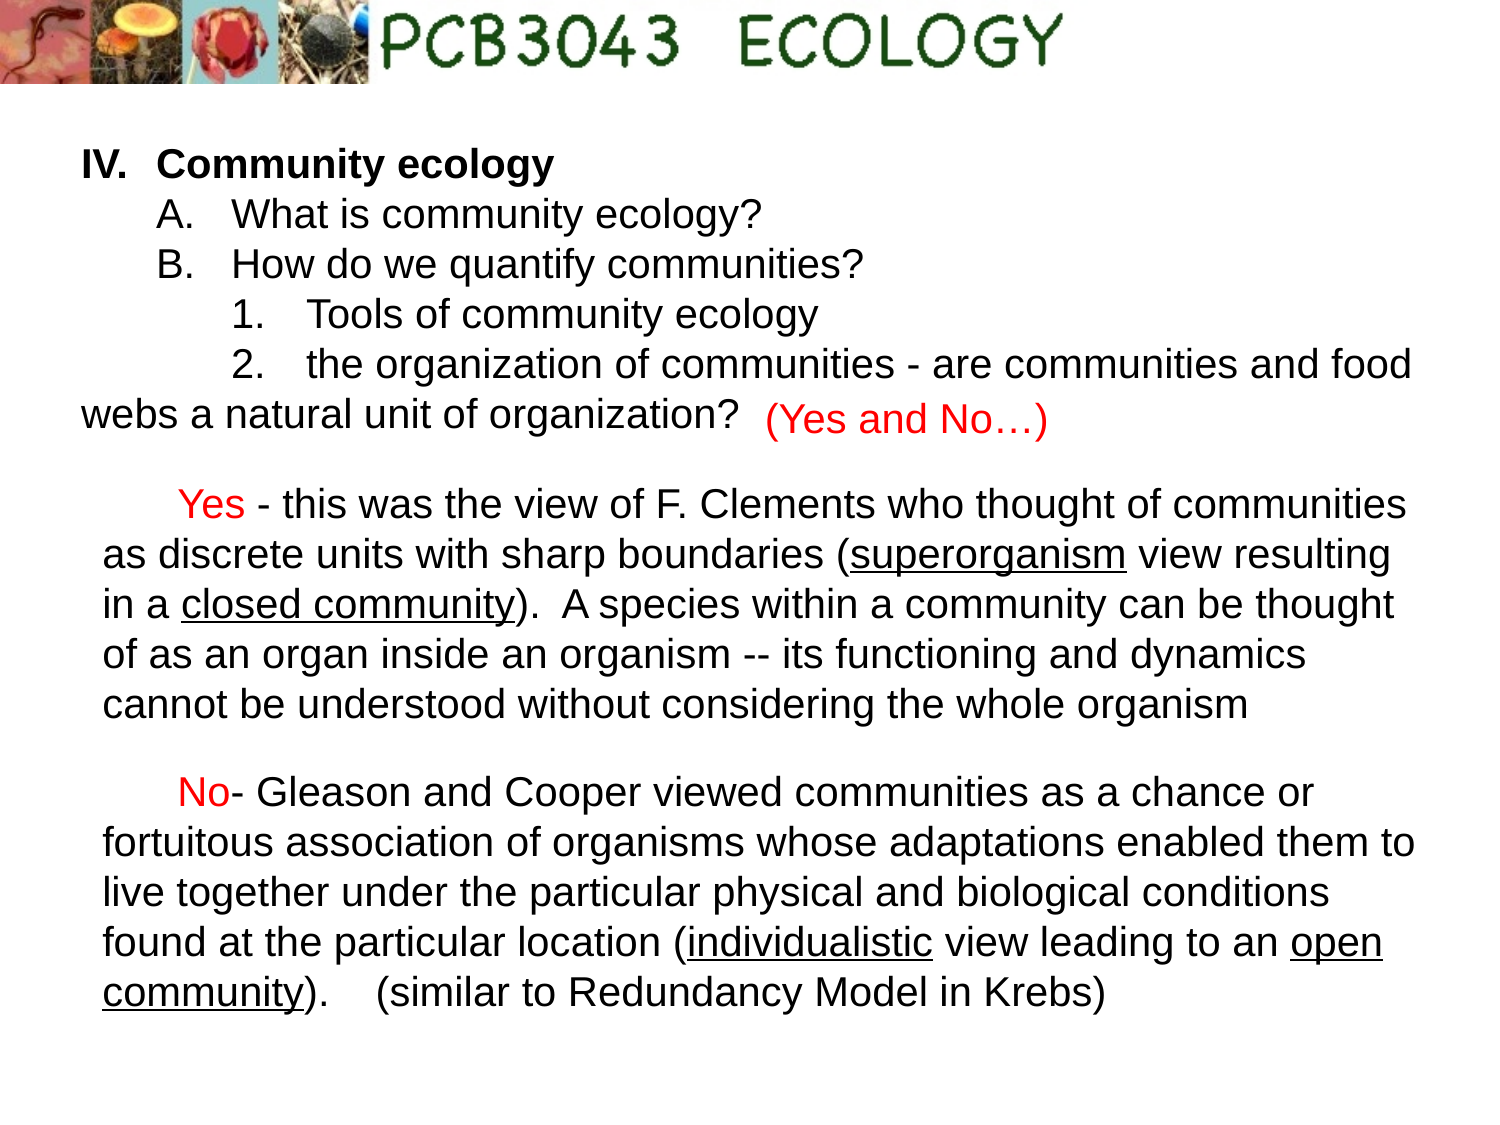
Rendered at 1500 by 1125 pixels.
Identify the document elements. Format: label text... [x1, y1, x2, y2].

text_box Yes - this was the view of F. Clements who thought of communities as discrete units with sharp boundaries (superorganism view resulting in a closed community). A species within a community can be thought of as an organ inside an organism -- its functioning and dynamics cannot be understood without considering the whole organism [87, 469, 1450, 757]
text_box No- Gleason and Cooper viewed communities as a chance or fortuitous association of organisms whose adaptations enabled them to live together under the particular physical and biological conditions found at the particular location (individualistic view leading to an open community). (similar to Redundancy Model in Krebs) [87, 757, 1450, 1023]
text_box (Yes and No…) [750, 384, 1150, 450]
text_box IV. Community ecology A. What is community ecology? B. How do we quantify communities? 1. Tools of community ecology 2. the organization of communities - are communities and food webs a natural unit of organization? [66, 129, 1463, 490]
picture [0, 0, 1088, 84]
